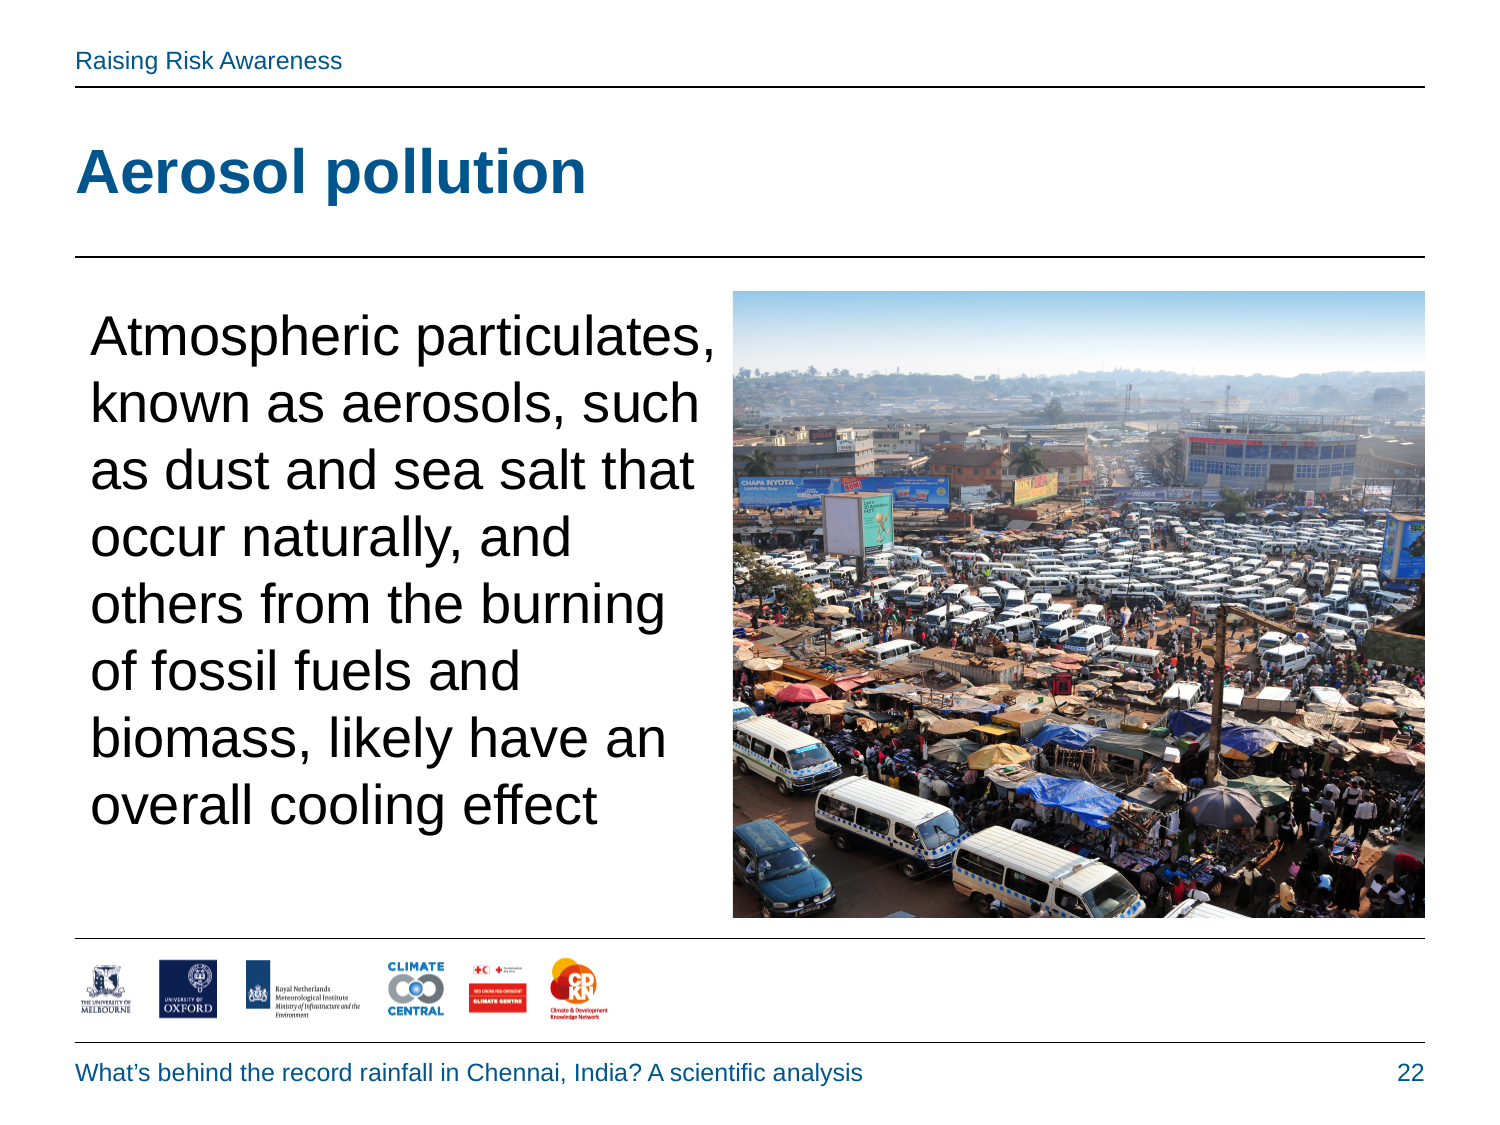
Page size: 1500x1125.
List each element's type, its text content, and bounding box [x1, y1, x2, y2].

list Atmospheric particulates, known as aerosols, such as dust and sea salt that occur naturally, and others from the burning of fossil fuels and biomass, likely have an overall cooling effect [75, 291, 731, 914]
slide_number 22 [1075, 1056, 1425, 1088]
footer What’s behind the record rainfall in Chennai, India? A scientific analysis [75, 1056, 1075, 1088]
picture [732, 291, 1426, 919]
picture [52, 938, 628, 1043]
title Aerosol pollution [75, 131, 1425, 265]
